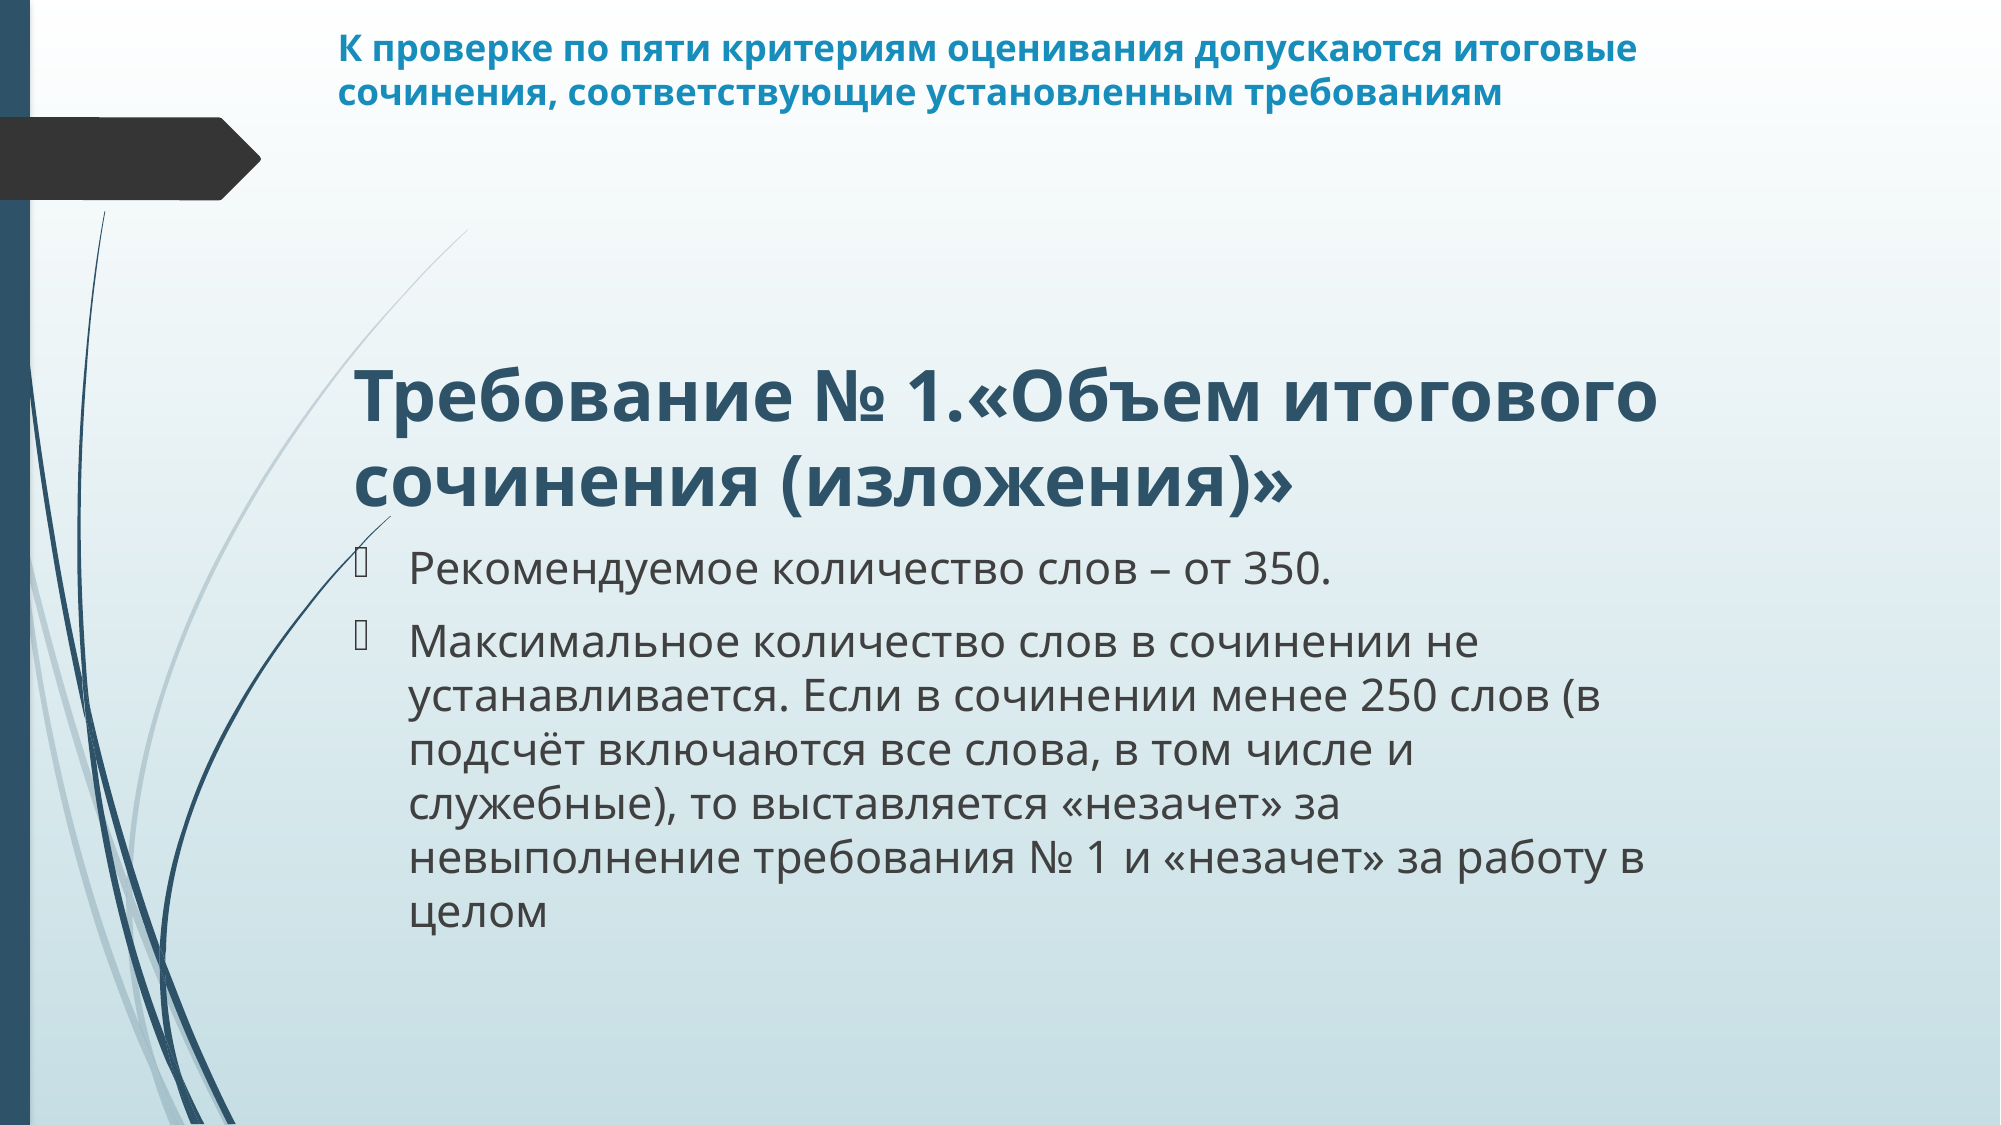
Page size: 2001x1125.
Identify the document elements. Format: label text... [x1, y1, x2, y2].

title К проверке по пяти критериям оценивания допускаются итоговые сочинения, соответствующие установленным требованиям [322, 17, 1673, 205]
list Требование № 1.«Объем итогового сочинения (изложения)» Рекомендуемое количество слов – от 350. Максимальное количество слов в сочинении не устанавливается. Если в сочинении менее 250 слов (в подсчёт включаются все слова, в том числе и служебные), то выставляется «незачет» за невыполнение требования № 1 и «незачет» за работу в целом [338, 342, 1689, 1016]
